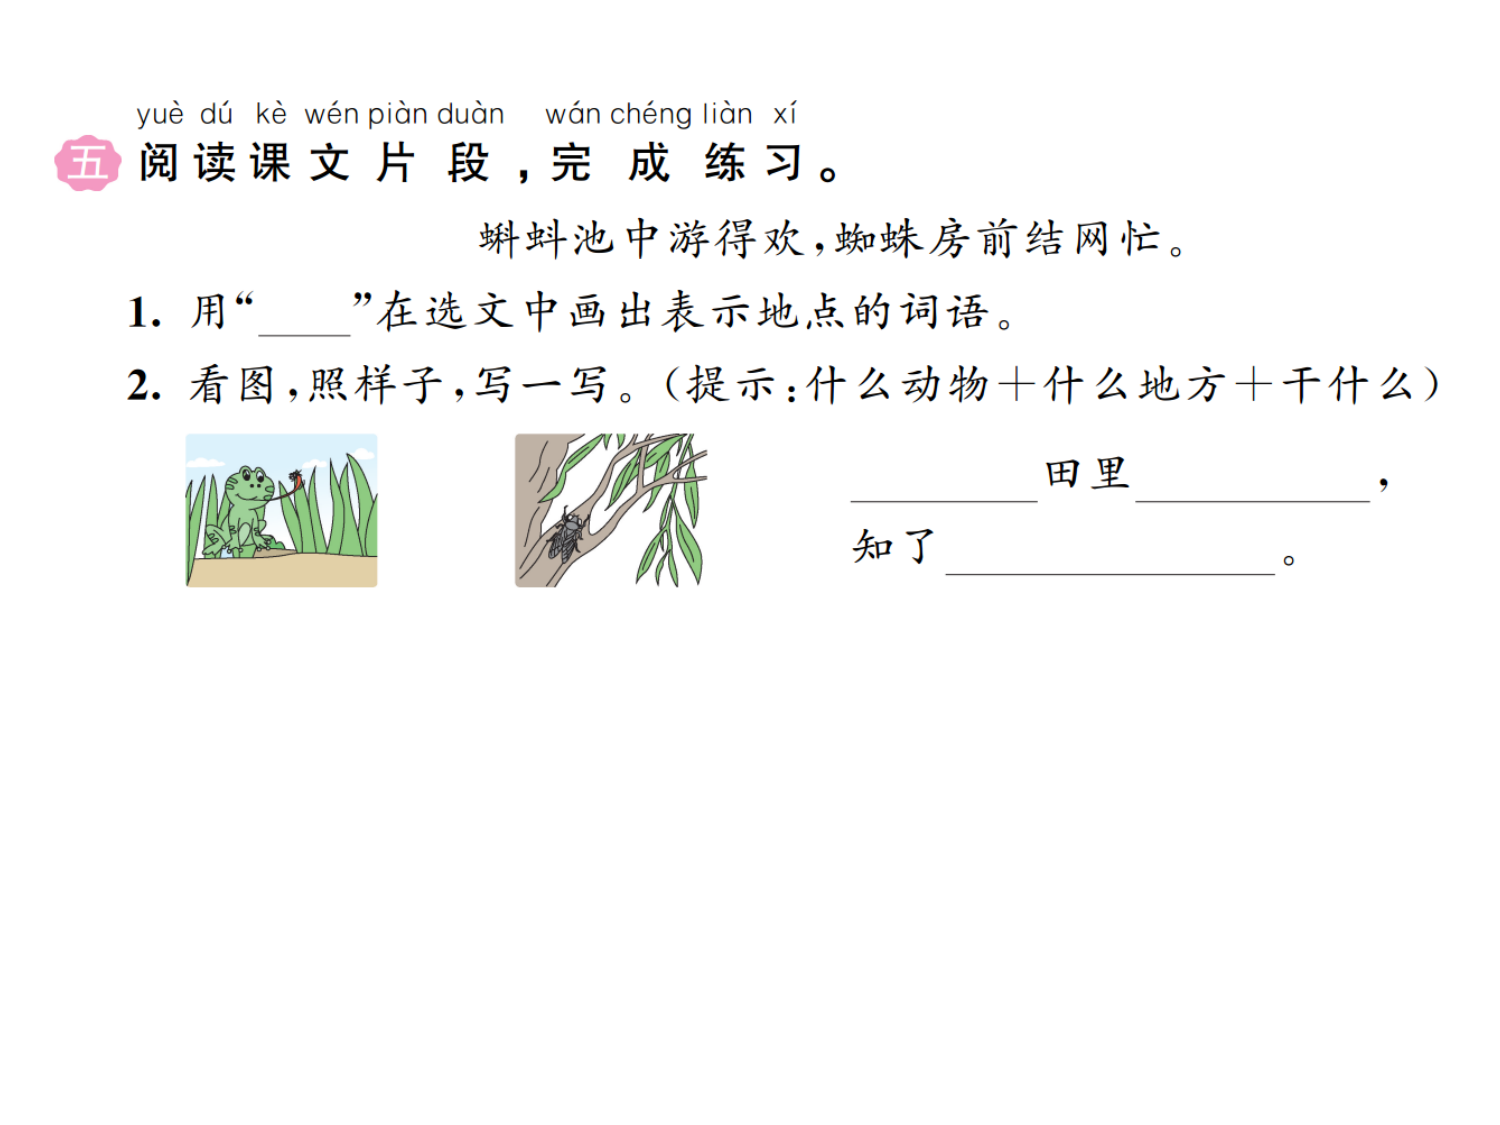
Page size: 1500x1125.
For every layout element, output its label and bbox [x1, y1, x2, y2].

picture [41, 89, 1459, 602]
